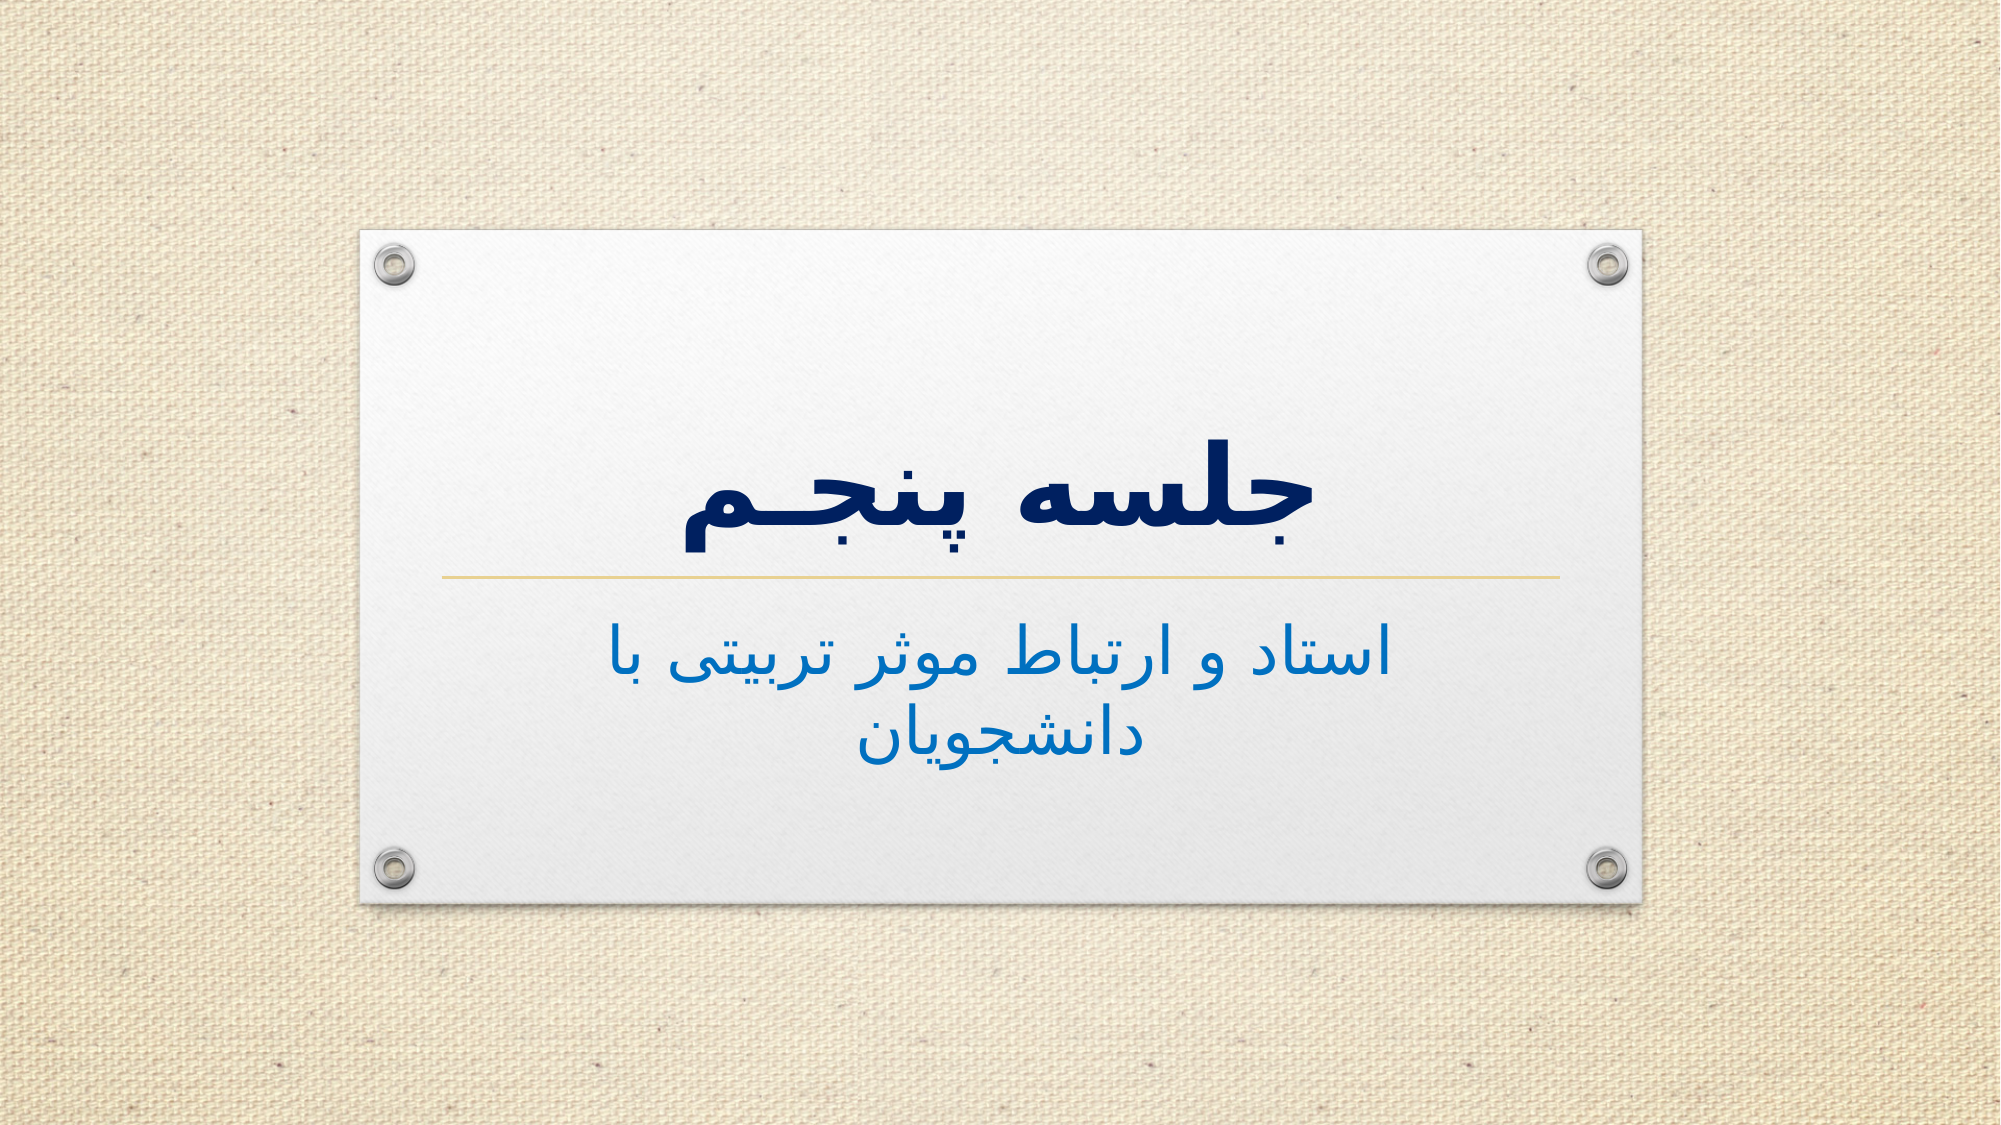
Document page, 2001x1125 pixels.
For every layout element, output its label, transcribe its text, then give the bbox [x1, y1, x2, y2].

title جلسه پنجـم [441, 306, 1560, 556]
subtitle استاد و ارتباط موثر تربیتی با دانشجویان [441, 600, 1560, 817]
picture [0, 0, 2001, 1125]
